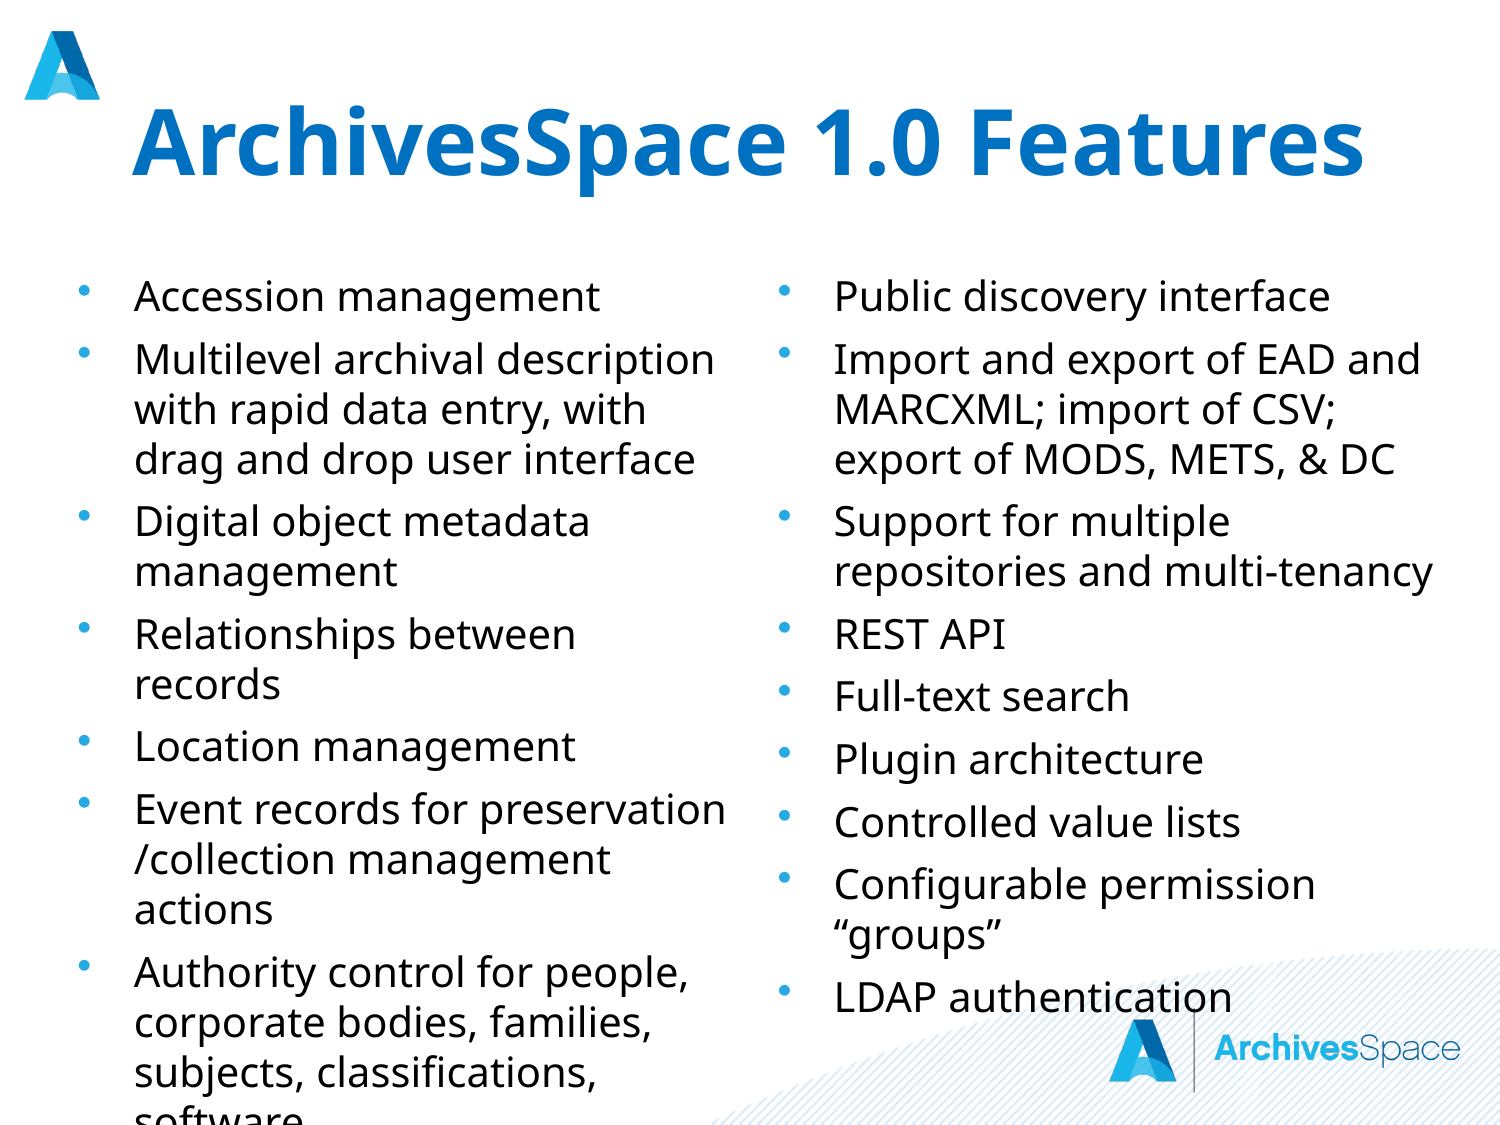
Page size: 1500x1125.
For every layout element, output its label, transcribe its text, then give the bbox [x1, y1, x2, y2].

picture [24, 31, 100, 100]
list Public discovery interface Import and export of EAD and MARCXML; import of CSV; export of MODS, METS, & DC Support for multiple repositories and multi-tenancy REST API Full-text search Plugin architecture Controlled value lists Configurable permission “groups” LDAP authentication [762, 262, 1451, 1006]
title ArchivesSpace 1.0 Features [75, 45, 1425, 233]
picture [712, 949, 1500, 1125]
list Accession management Multilevel archival description with rapid data entry, with drag and drop user interface Digital object metadata management Relationships between records Location management Event records for preservation /collection management actions Authority control for people, corporate bodies, families, subjects, classifications, software [62, 262, 751, 1006]
